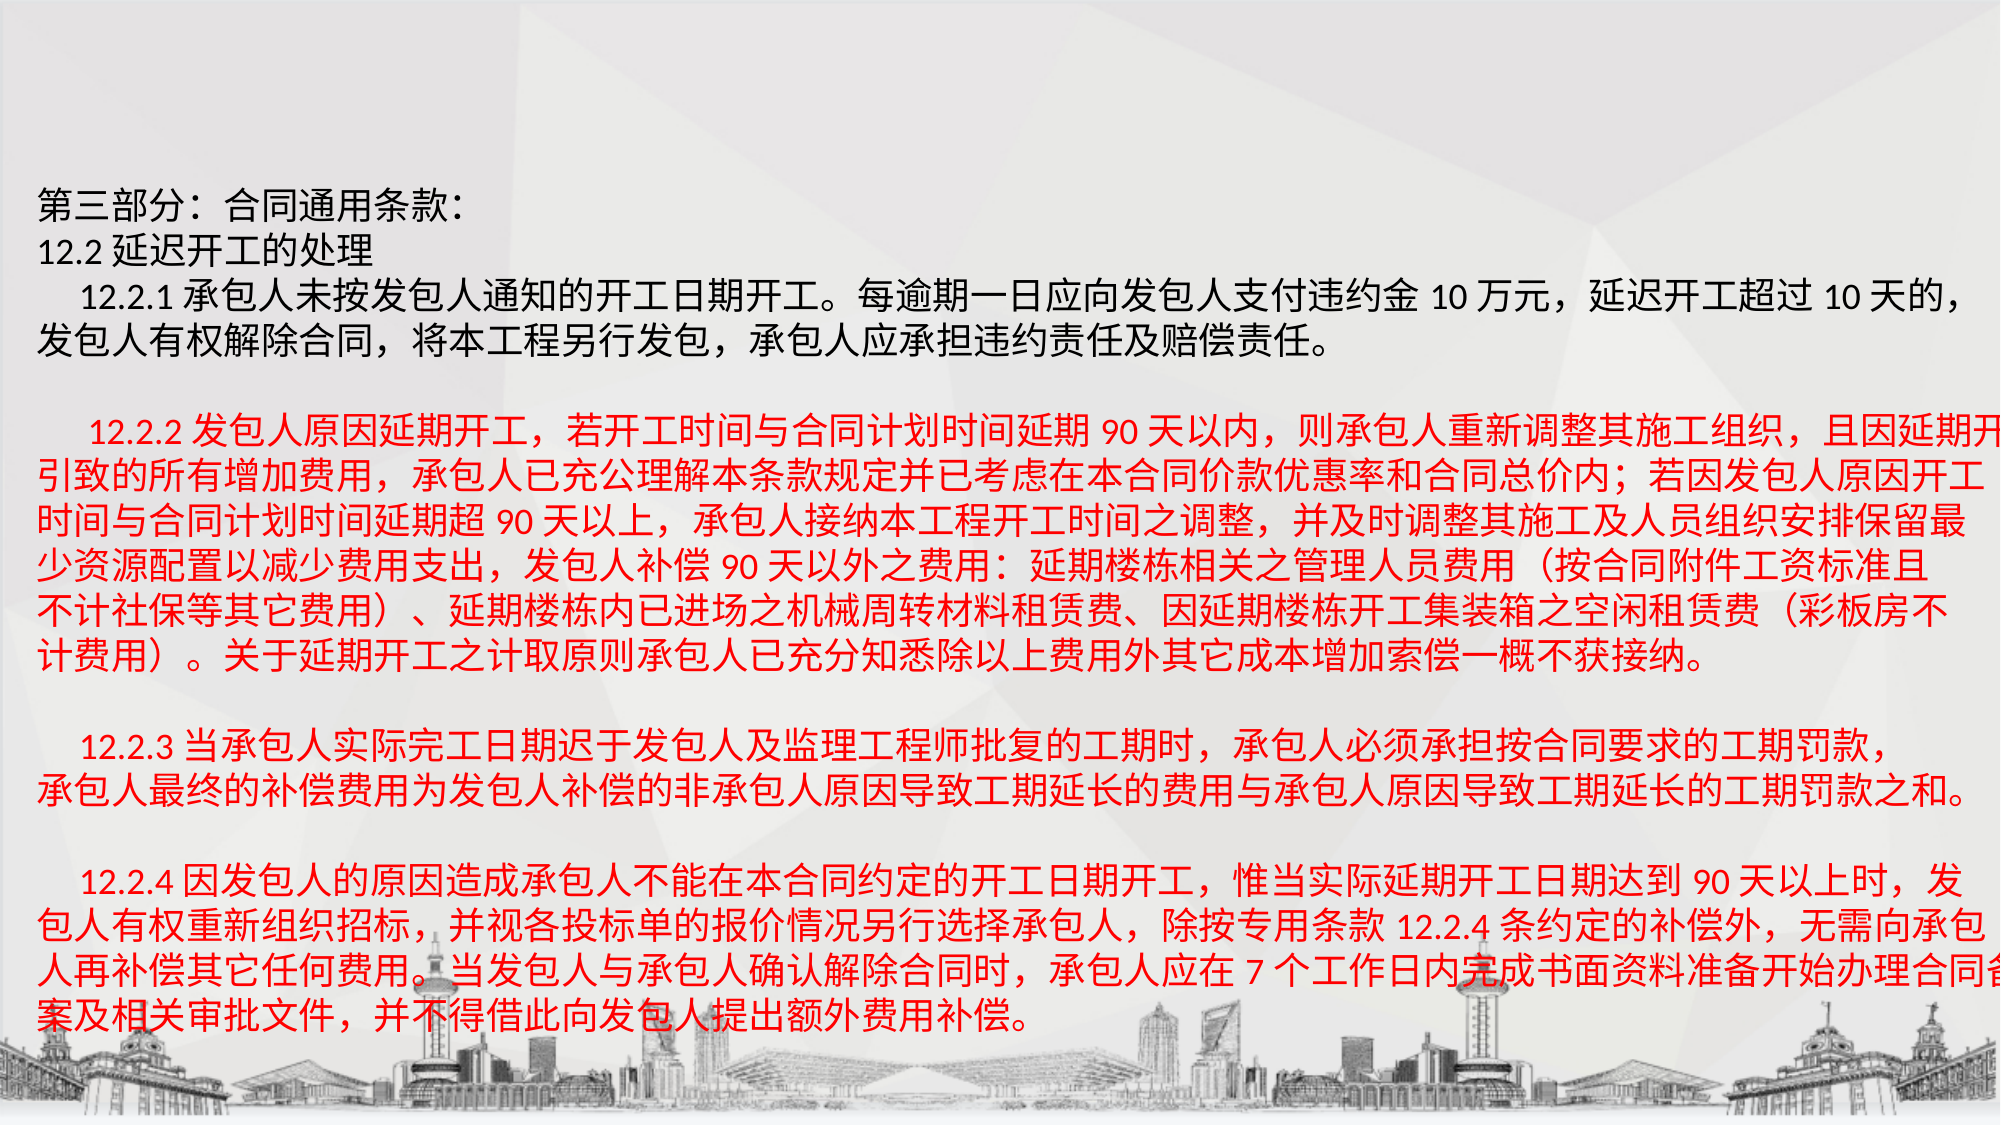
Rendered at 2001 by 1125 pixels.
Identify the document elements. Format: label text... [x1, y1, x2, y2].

text_box 第三部分：合同通用条款： 12.2延迟开工的处理 12.2.1承包人未按发包人通知的开工日期开工。每逾期一日应向发包人支付违约金10万元，延迟开工超过10天的， 发包人有权解除合同，将本工程另行发包，承包人应承担违约责任及赔偿责任。 12.2.2发包人原因延期开工，若开工时间与合同计划时间延期90天以内，则承包人重新调整其施工组织，且因延期开工 引致的所有增加费用，承包人已充公理解本条款规定并已考虑在本合同价款优惠率和合同总价内；若因发包人原因开工 时间与合同计划时间延期超90天以上，承包人接纳本工程开工时间之调整，并及时调整其施工及人员组织安排保留最 少资源配置以减少费用支出，发包人补偿90天以外之费用：延期楼栋相关之管理人员费用（按合同附件工资标准且 不计社保等其它费用）、延期楼栋内已进场之机械周转材料租赁费、因延期楼栋开工集装箱之空闲租赁费（彩板房不 计费用）。关于延期开工之计取原则承包人已充分知悉除以上费用外其它成本增加索偿一概不获接纳。 12.2.3当承包人实际完工日期迟于发包人及监理工程师批复的工期时，承包人必须承担按合同要求的工期罚款， 承包人最终的补偿费用为发包人补偿的非承包人原因导致工期延长的费用与承包人原因导致工期延长的工期罚款之和。 12.2.4因发包人的原因造成承包人不能在本合同约定的开工日期开工，惟当实际延期开工日期达到90天以上时，发 包人有权重新组织招标，并视各投标单的报价情况另行选择承包人，除按专用条款12.2.4条约定的补偿外，无需向承包 人再补偿其它任何费用。当发包人与承包人确认解除合同时，承包人应在7个工作日内完成书面资料准备开始办理合同备 案及相关审批文件，并不得借此向发包人提出额外费用补偿。 [21, 174, 2000, 1045]
picture [0, 0, 2001, 1125]
